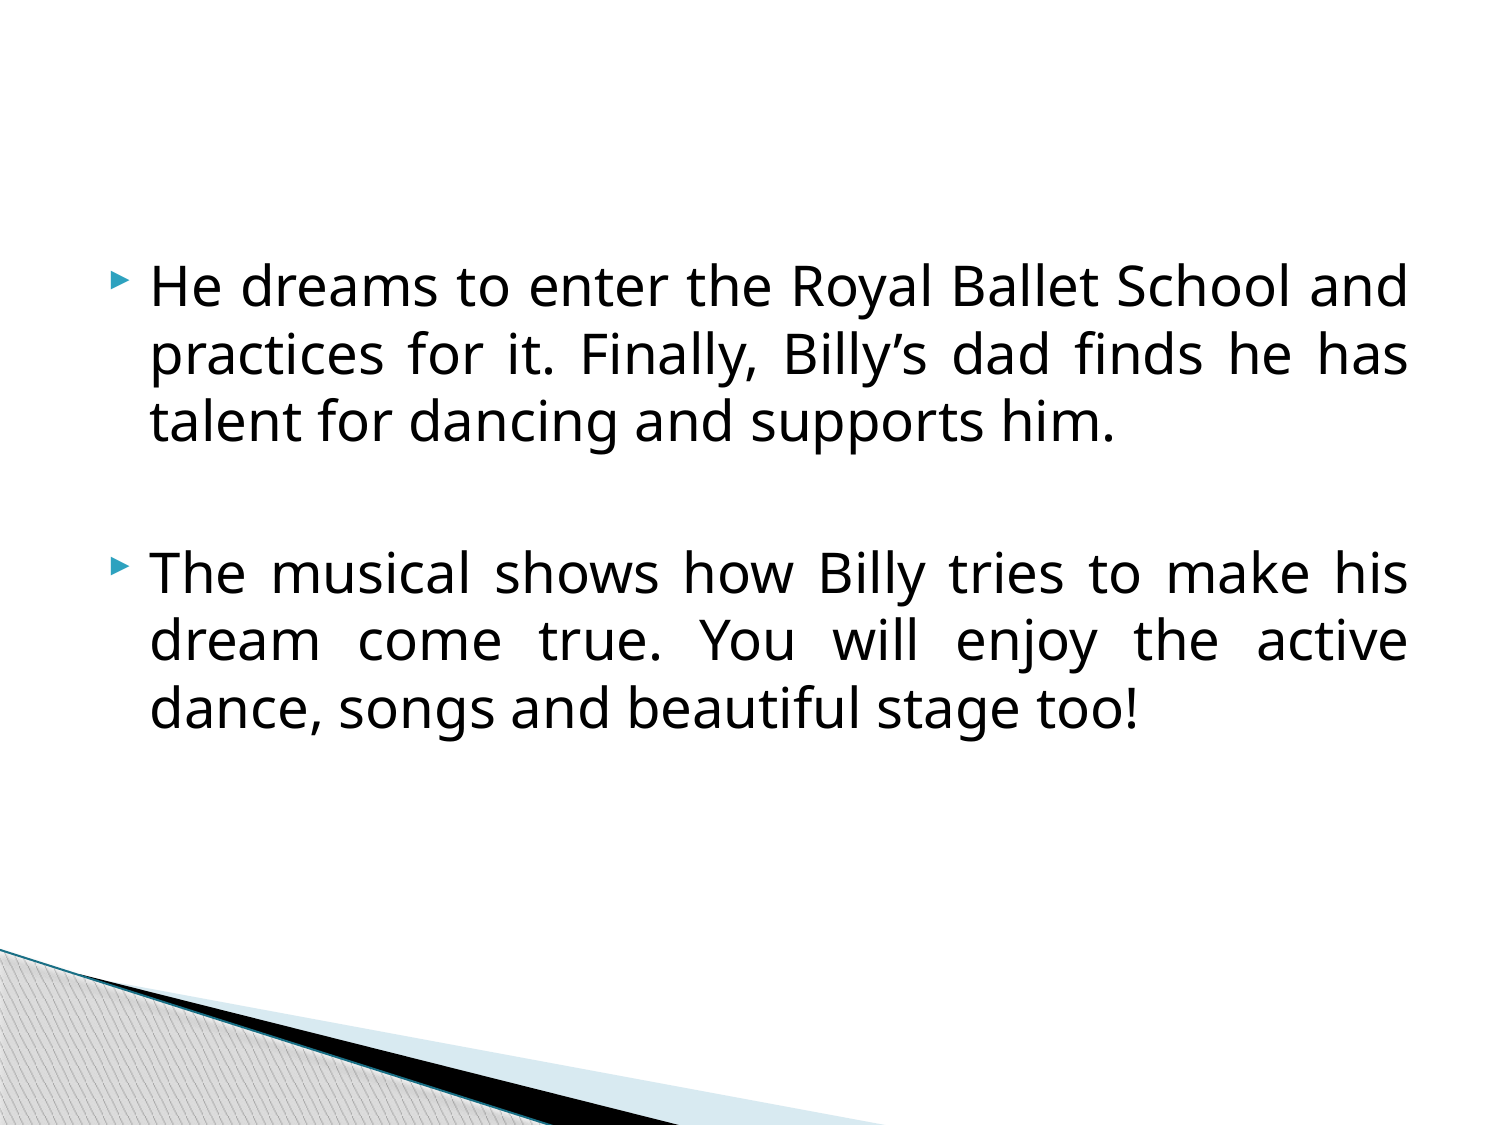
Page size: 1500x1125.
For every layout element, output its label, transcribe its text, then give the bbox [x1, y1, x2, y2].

list He dreams to enter the Royal Ballet School and practices for it. Finally, Billy’s dad finds he has talent for dancing and supports him. The musical shows how Billy tries to make his dream come true. You will enjoy the active dance, songs and beautiful stage too! [75, 243, 1425, 986]
